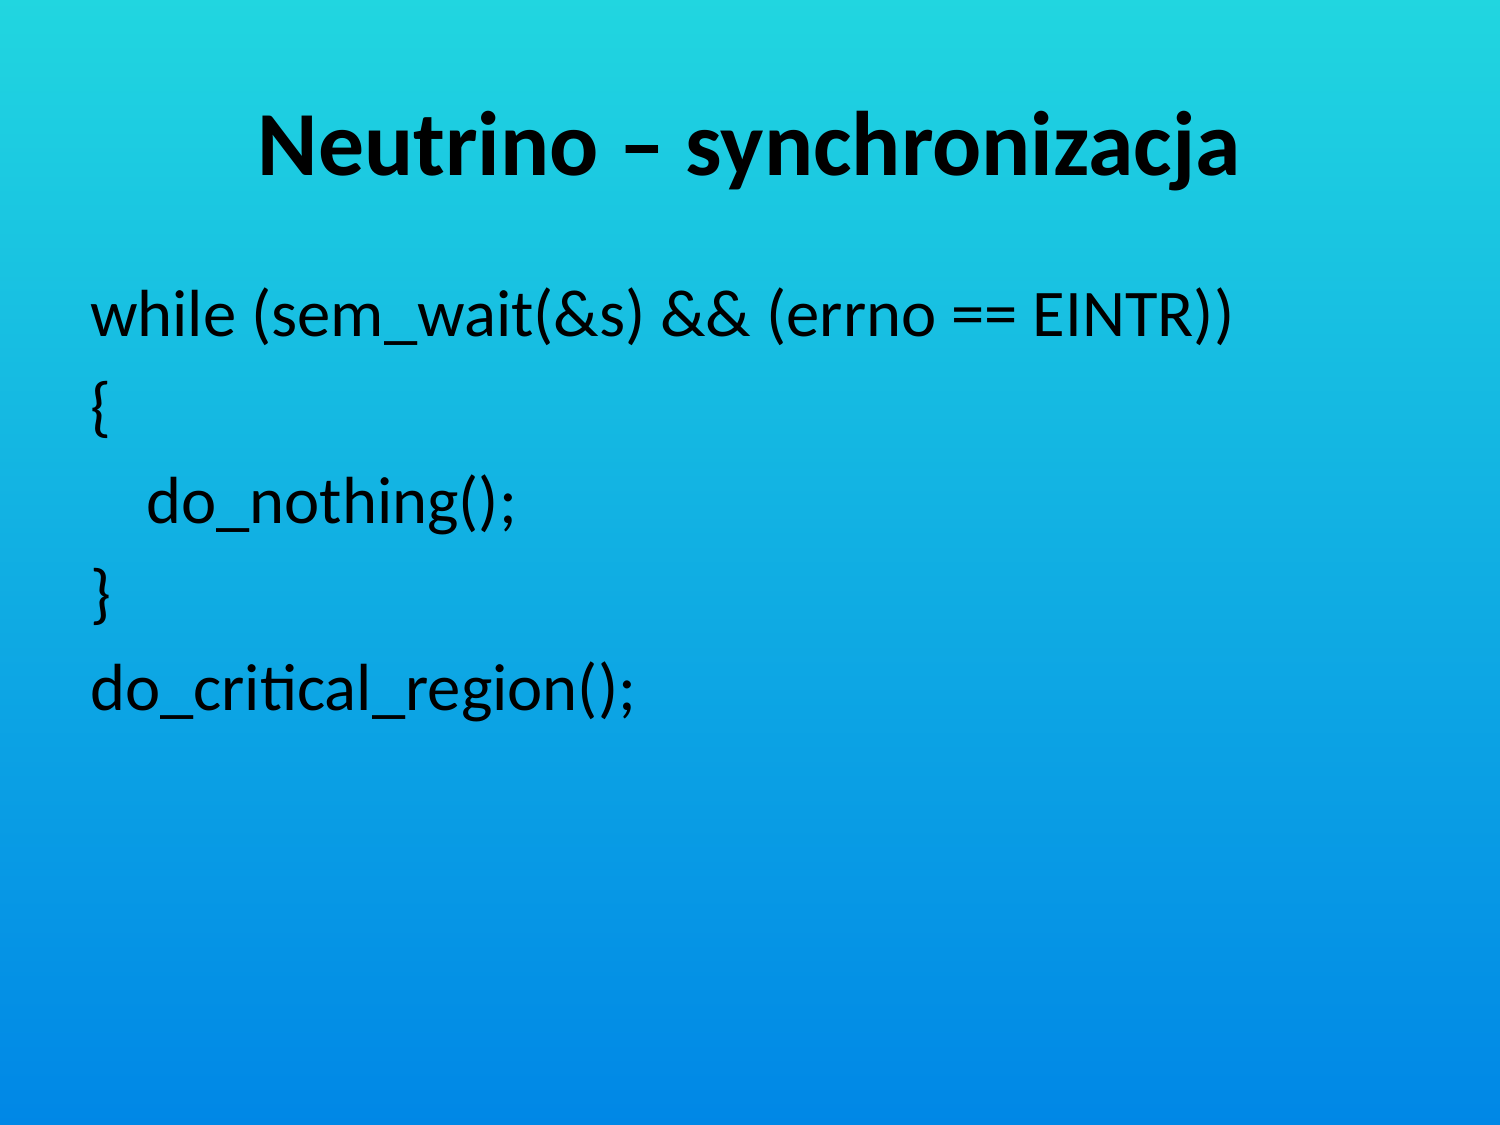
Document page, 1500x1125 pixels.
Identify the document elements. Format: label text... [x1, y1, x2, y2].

list while (sem_wait(&s) && (errno == EINTR)) { do_nothing(); } do_critical_region(); [75, 262, 1425, 1005]
title Neutrino – synchronizacja [75, 45, 1425, 233]
